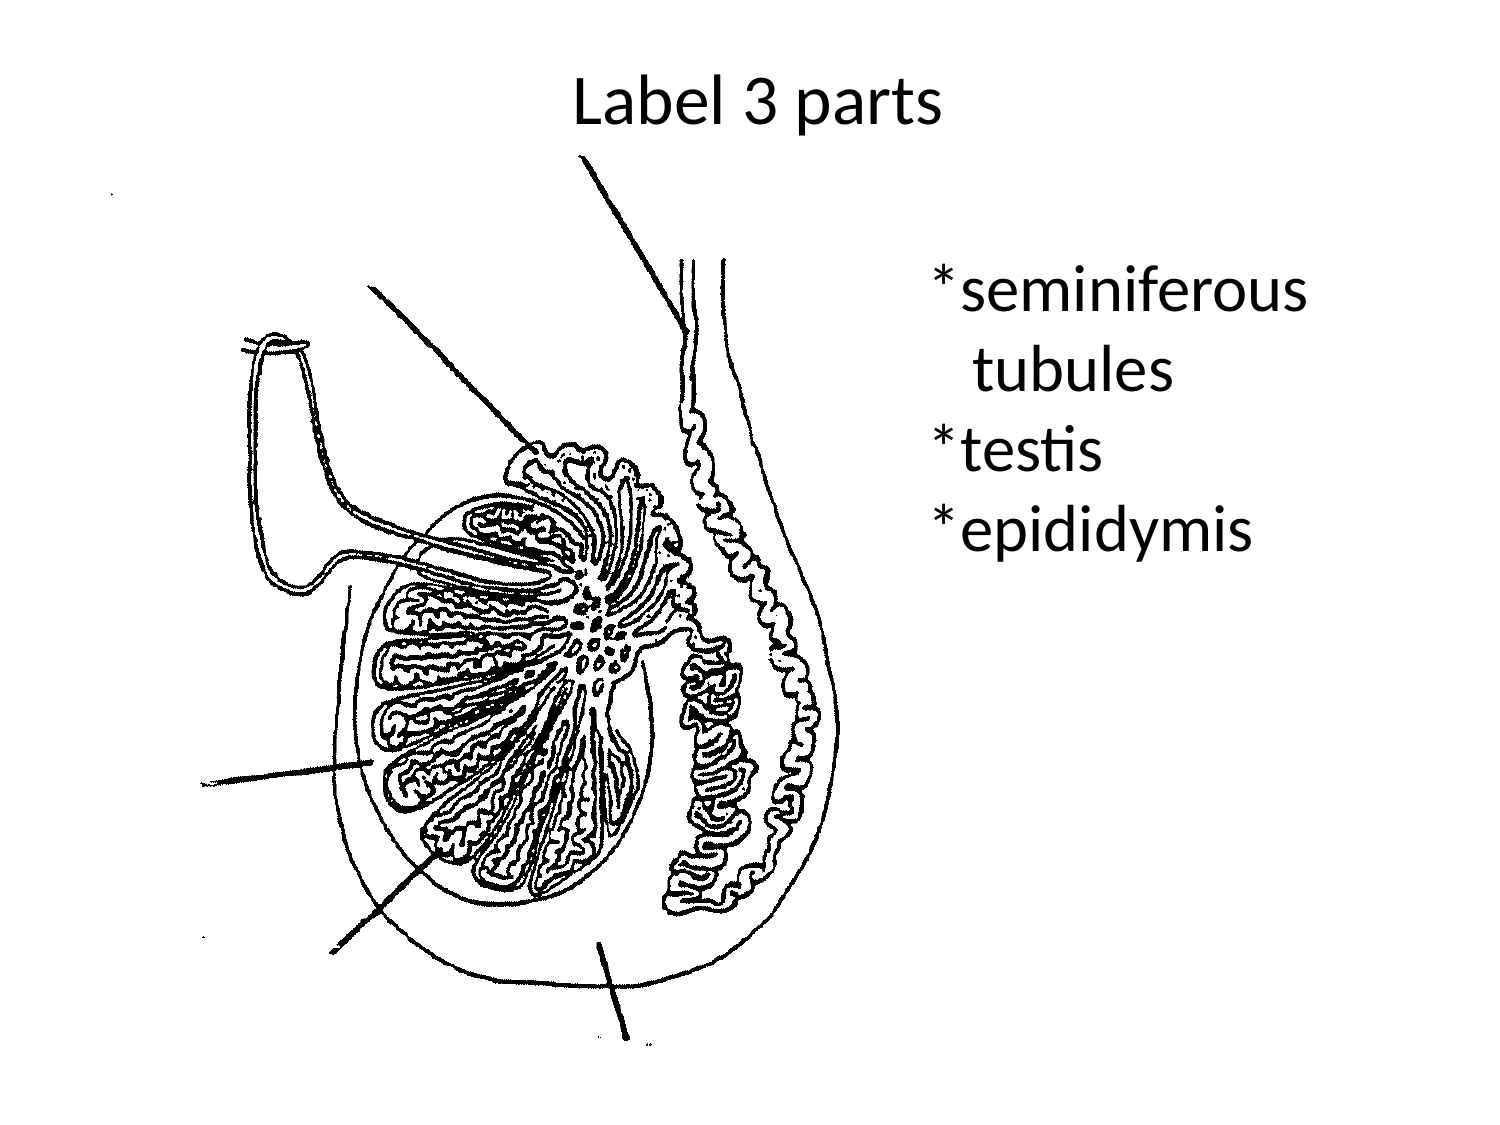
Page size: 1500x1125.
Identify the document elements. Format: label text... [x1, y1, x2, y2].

title Label 3 parts [75, 45, 1425, 233]
text_box *seminiferous tubules *testis *epididymis [980, 237, 1438, 573]
picture [88, 62, 976, 1125]
